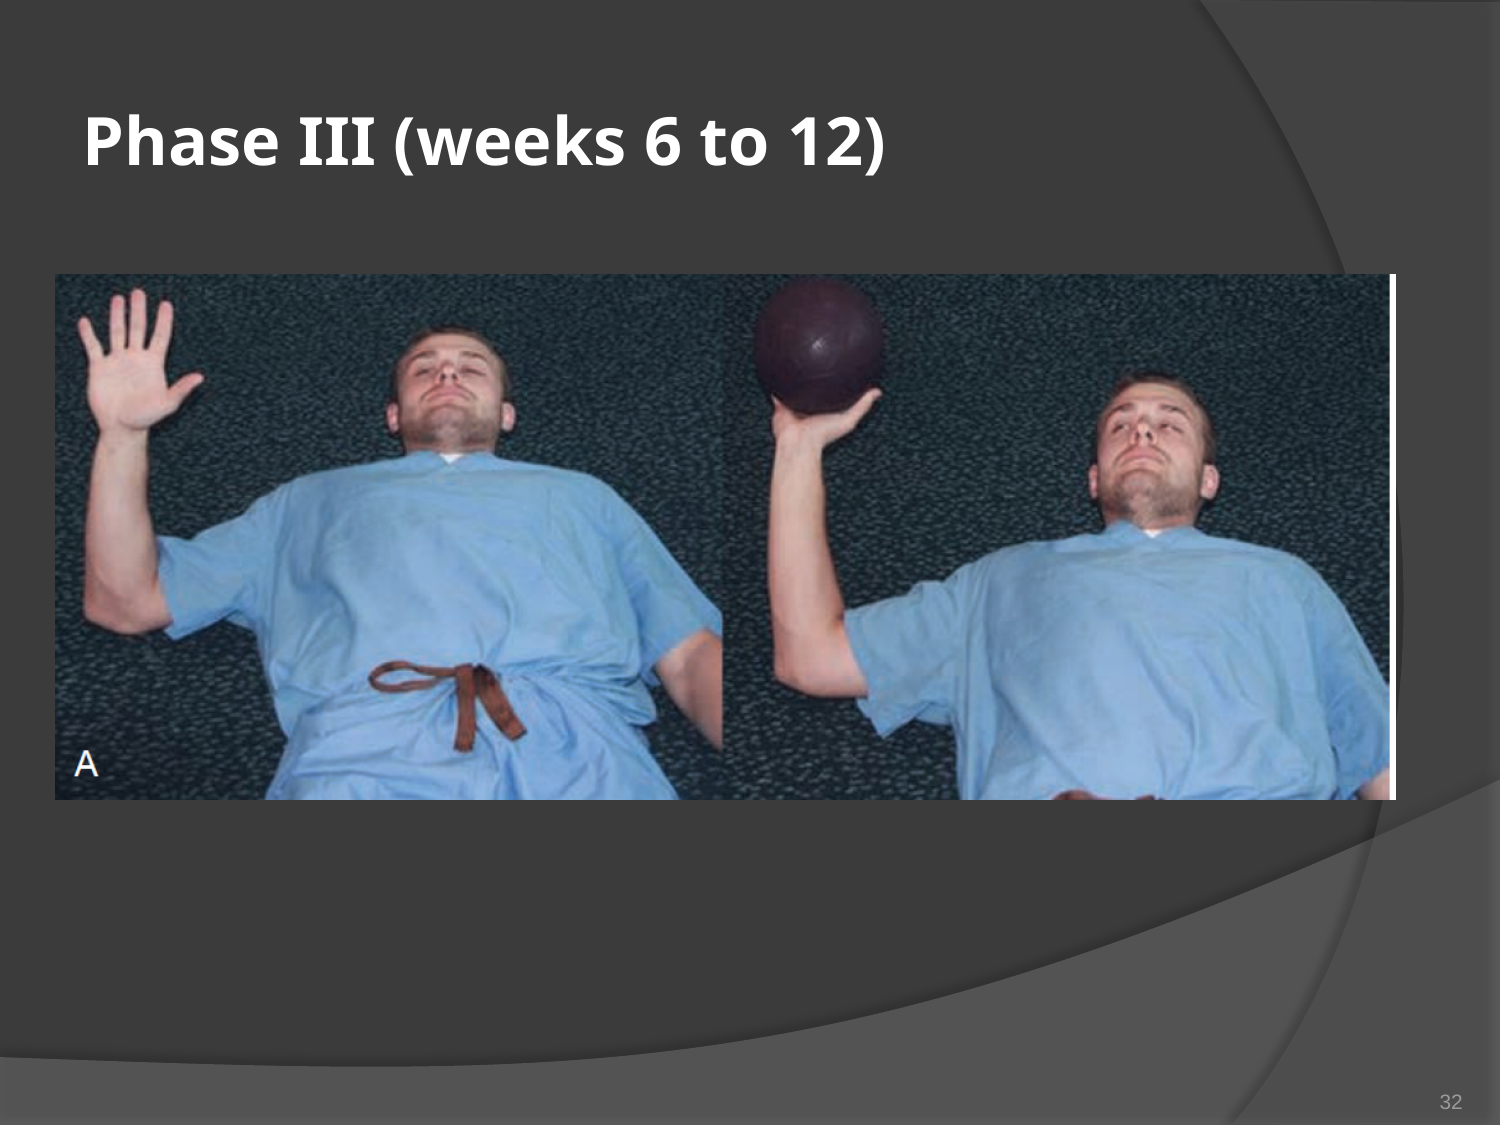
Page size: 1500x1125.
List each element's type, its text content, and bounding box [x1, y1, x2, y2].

title Phase III (weeks 6 to 12) [75, 45, 1450, 233]
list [55, 274, 1396, 801]
slide_number 32 [1337, 1053, 1463, 1114]
